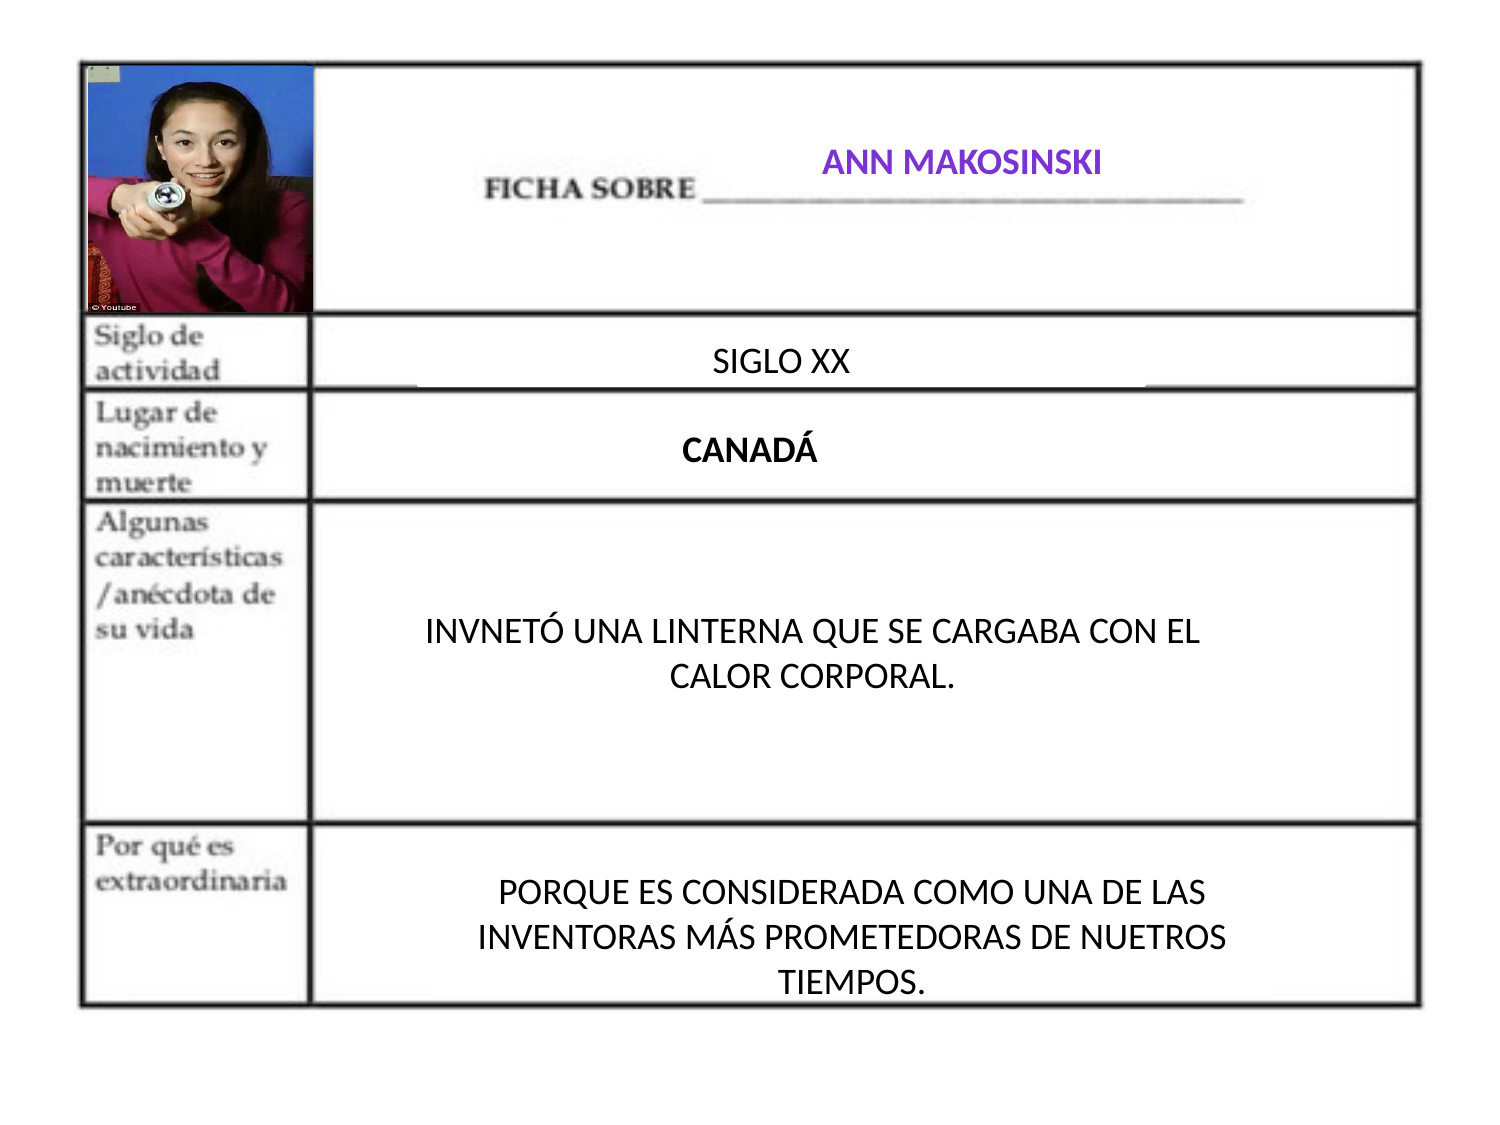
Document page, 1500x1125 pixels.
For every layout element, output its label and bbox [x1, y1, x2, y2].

picture [72, 57, 1428, 1015]
